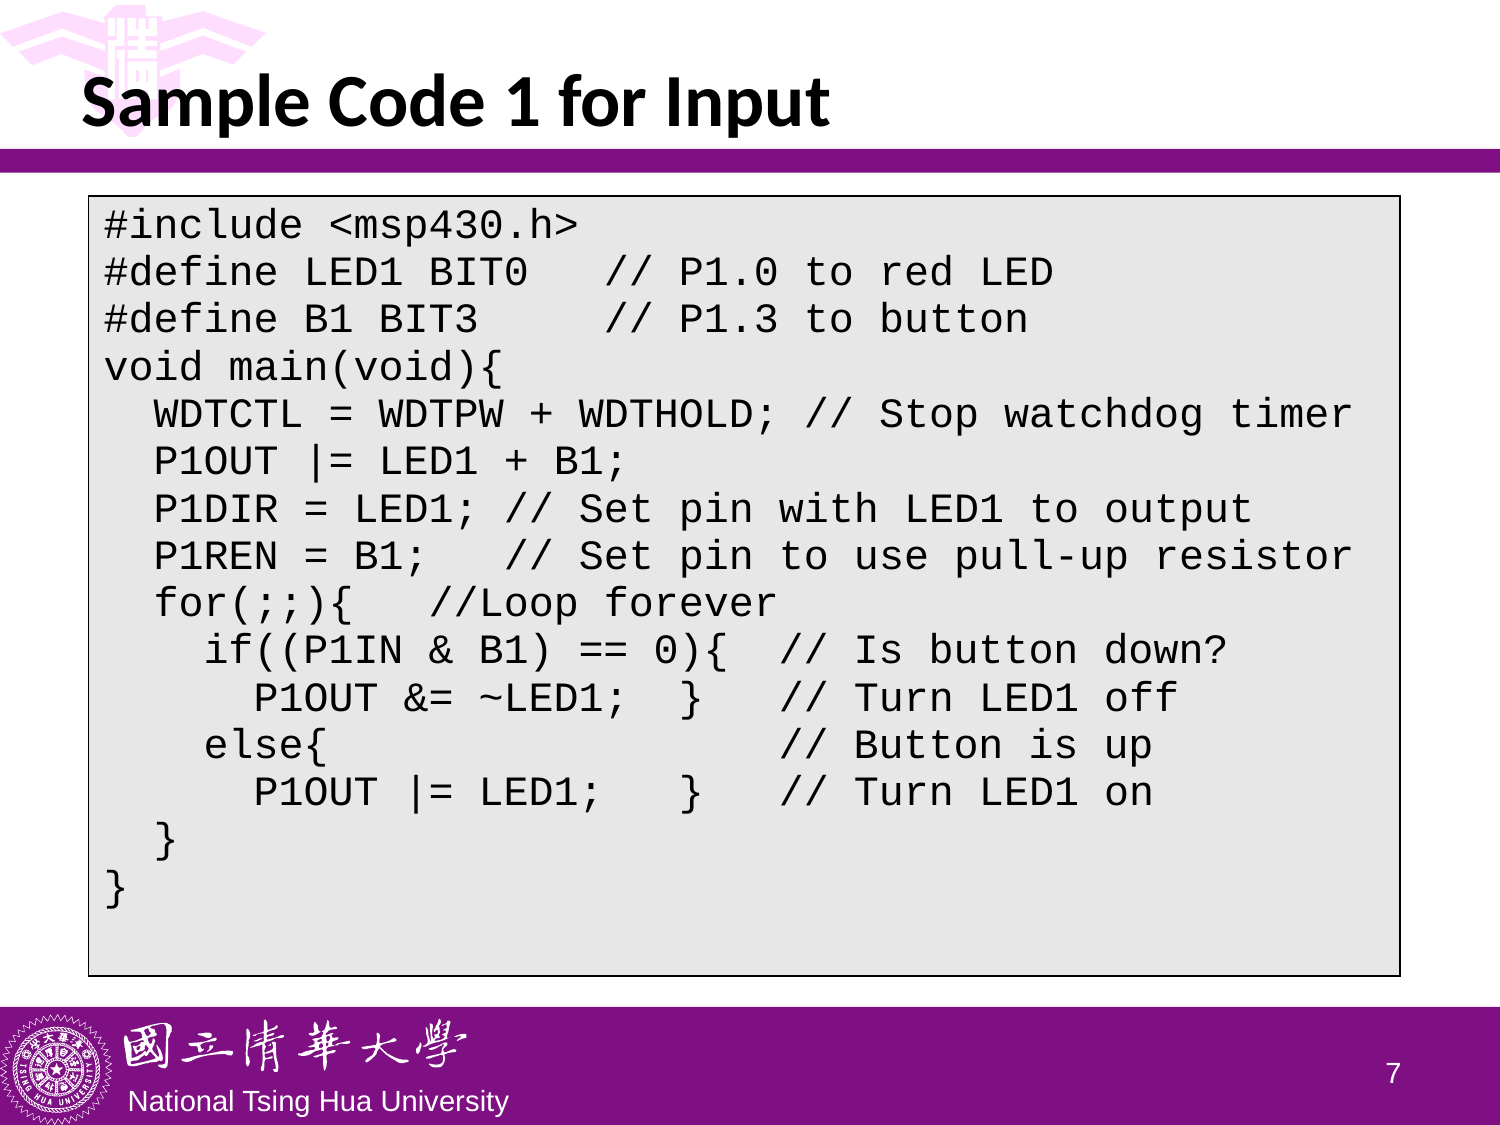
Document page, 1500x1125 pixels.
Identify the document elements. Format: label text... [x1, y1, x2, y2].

title Sample Code 1 for Input [66, 37, 1413, 149]
table_header #include <msp430.h> #define LED1 BIT0 // P1.0 to red LED #define B1 BIT3 // P1.3 to button void main(void){ WDTCTL = WDTPW + WDTHOLD; // Stop watchdog timer P1OUT |= LED1 + B1; P1DIR = LED1; // Set pin with LED1 to output P1REN = B1; // Set pin to use pull-up resistor for(;;){ //Loop forever if((P1IN & B1) == 0){ // Is button down? P1OUT &= ~LED1; } // Turn LED1 off else{ // Button is up P1OUT |= LED1; } // Turn LED1 on } } [89, 197, 1399, 975]
slide_number 6 [1104, 1021, 1417, 1097]
